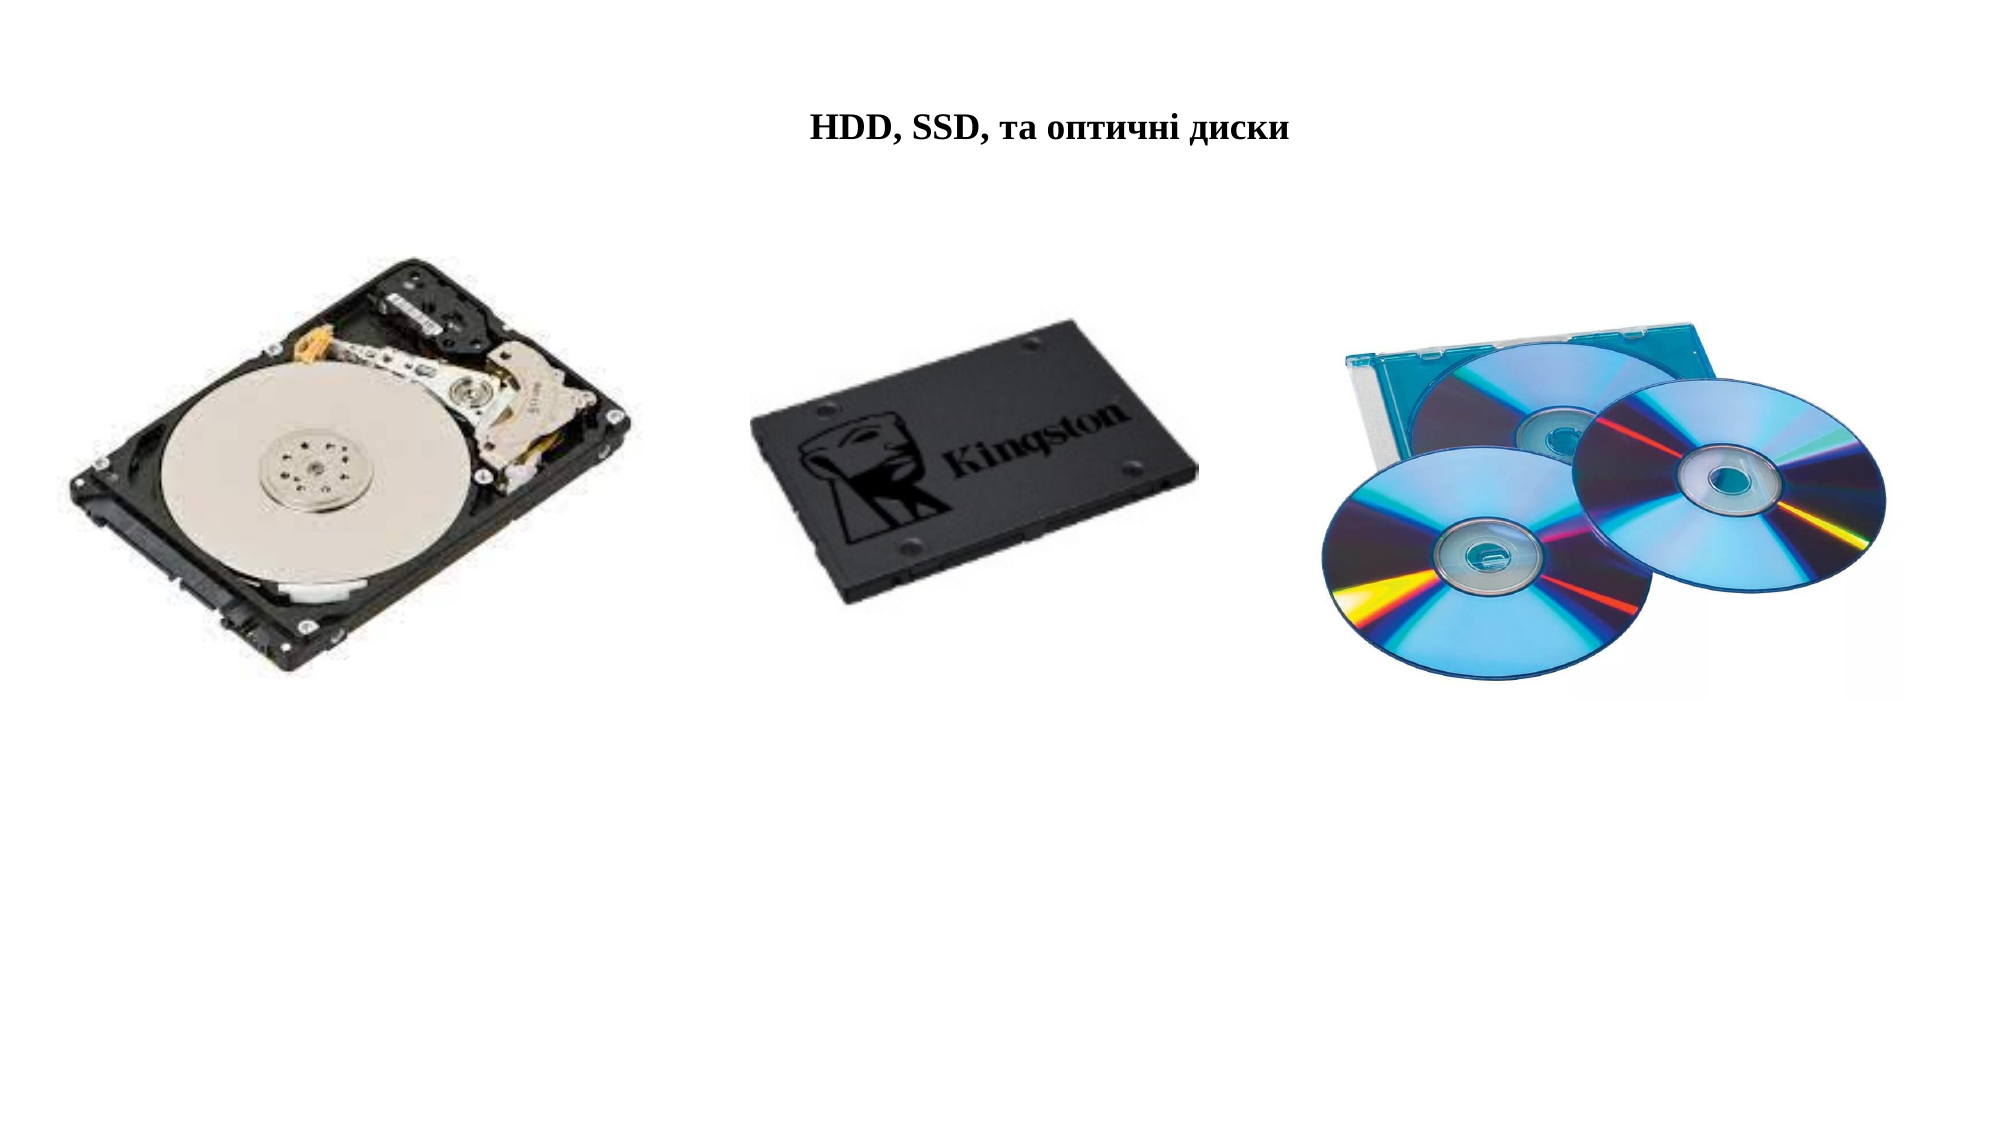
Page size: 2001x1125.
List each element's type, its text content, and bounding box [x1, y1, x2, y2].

text_box HDD, SSD, та оптичні диски [794, 94, 1305, 155]
picture [750, 239, 1199, 688]
picture [1304, 302, 1906, 700]
picture [57, 239, 645, 688]
